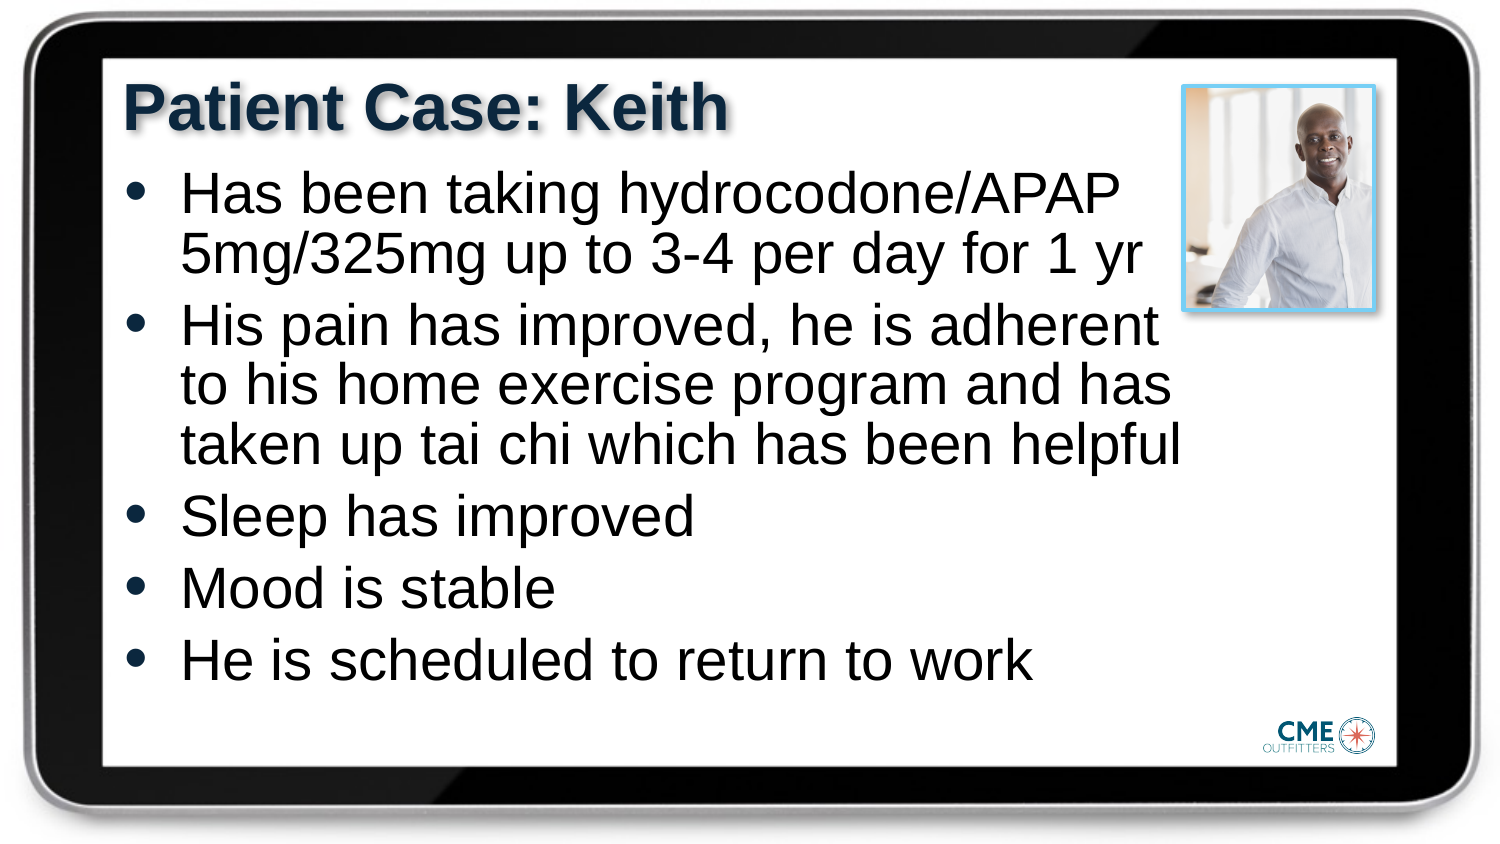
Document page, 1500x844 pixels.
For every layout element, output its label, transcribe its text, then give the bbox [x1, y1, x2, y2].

title Patient Case: Keith [123, 67, 1398, 152]
list Has been taking hydrocodone/APAP 5mg/325mg up to 3-4 per day for 1 yr His pain has improved, he is adherent to his home exercise program and has taken up tai chi which has been helpful Sleep has improved Mood is stable He is scheduled to return to work [123, 158, 1213, 778]
picture [0, 0, 1500, 844]
